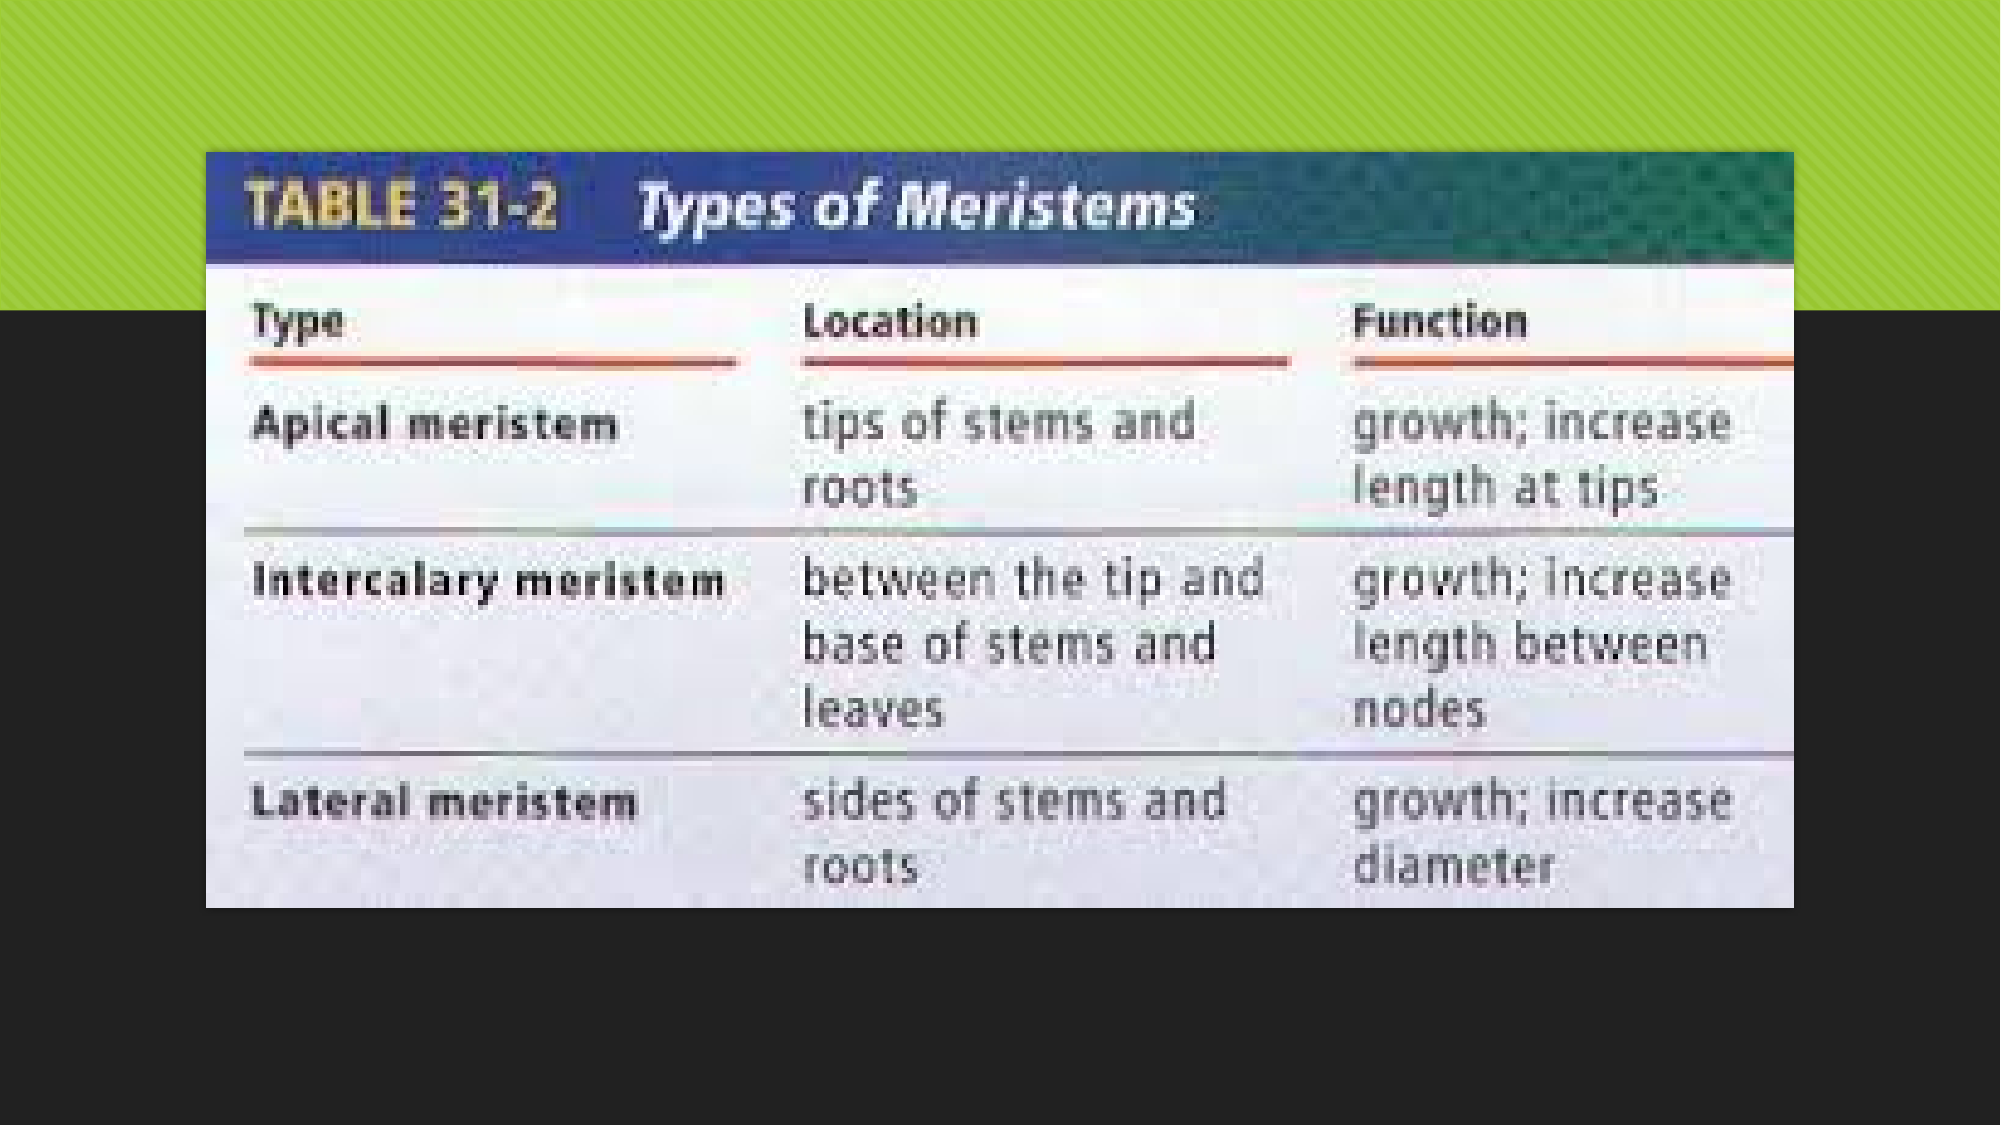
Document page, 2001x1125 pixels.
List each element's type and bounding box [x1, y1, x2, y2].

list [206, 152, 1794, 908]
